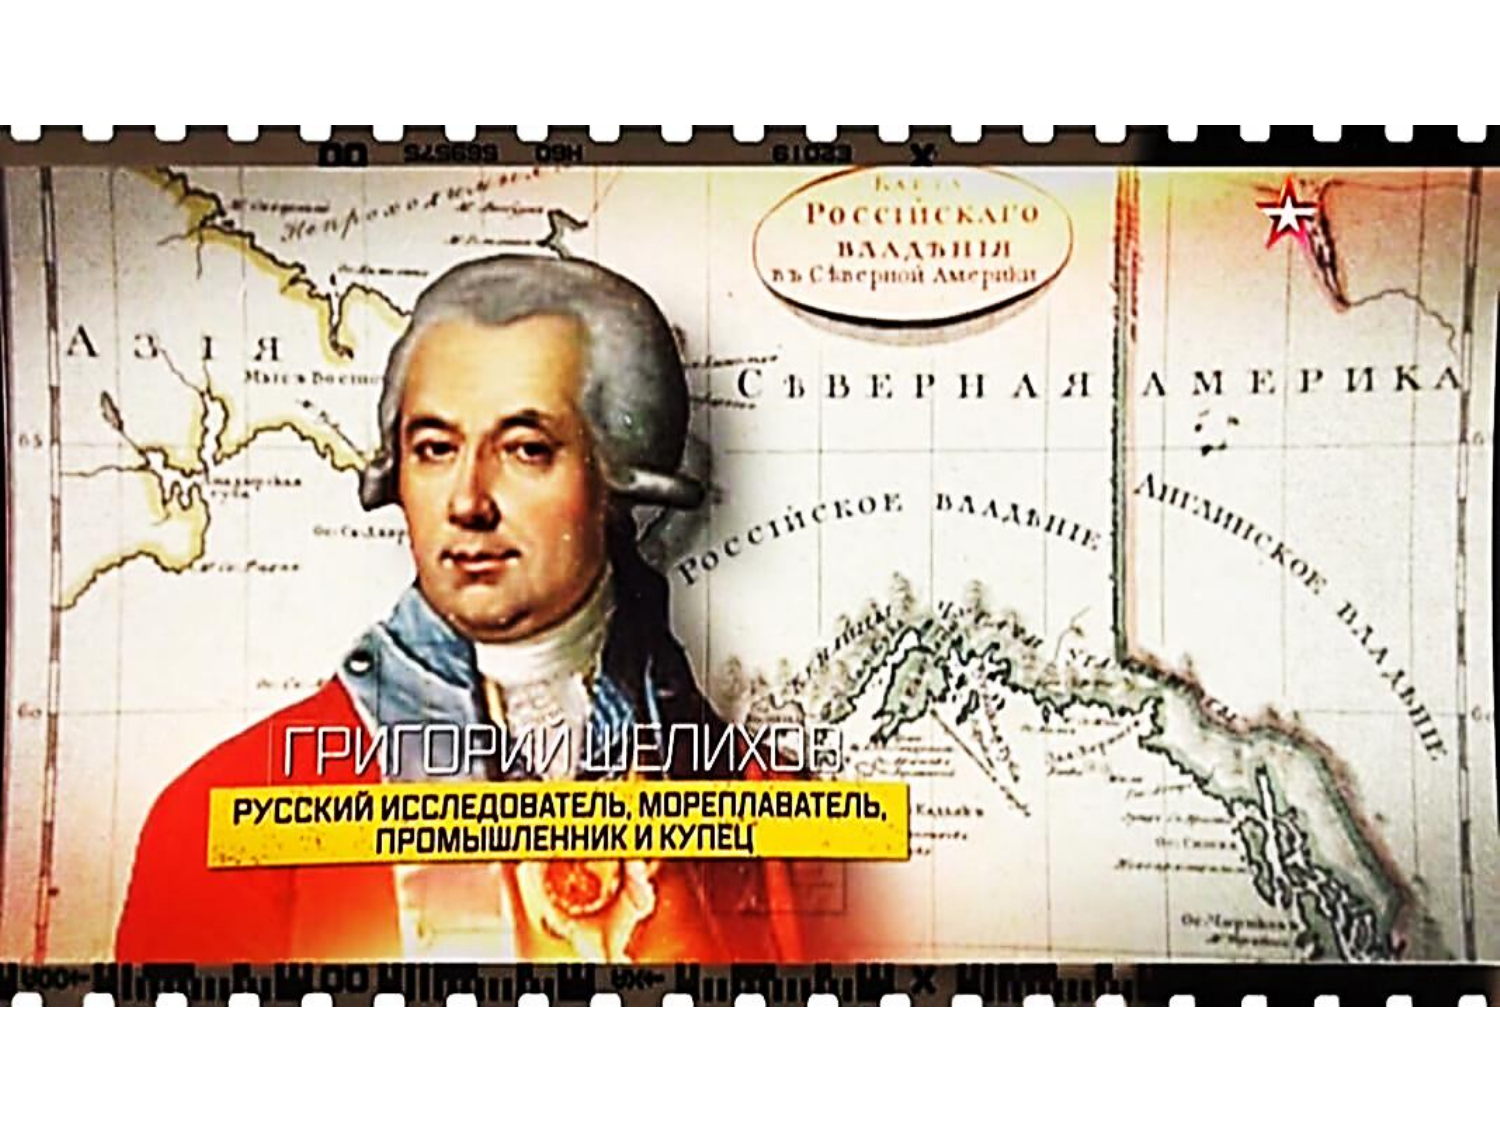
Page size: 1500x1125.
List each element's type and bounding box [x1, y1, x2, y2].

picture [0, 125, 1500, 1008]
